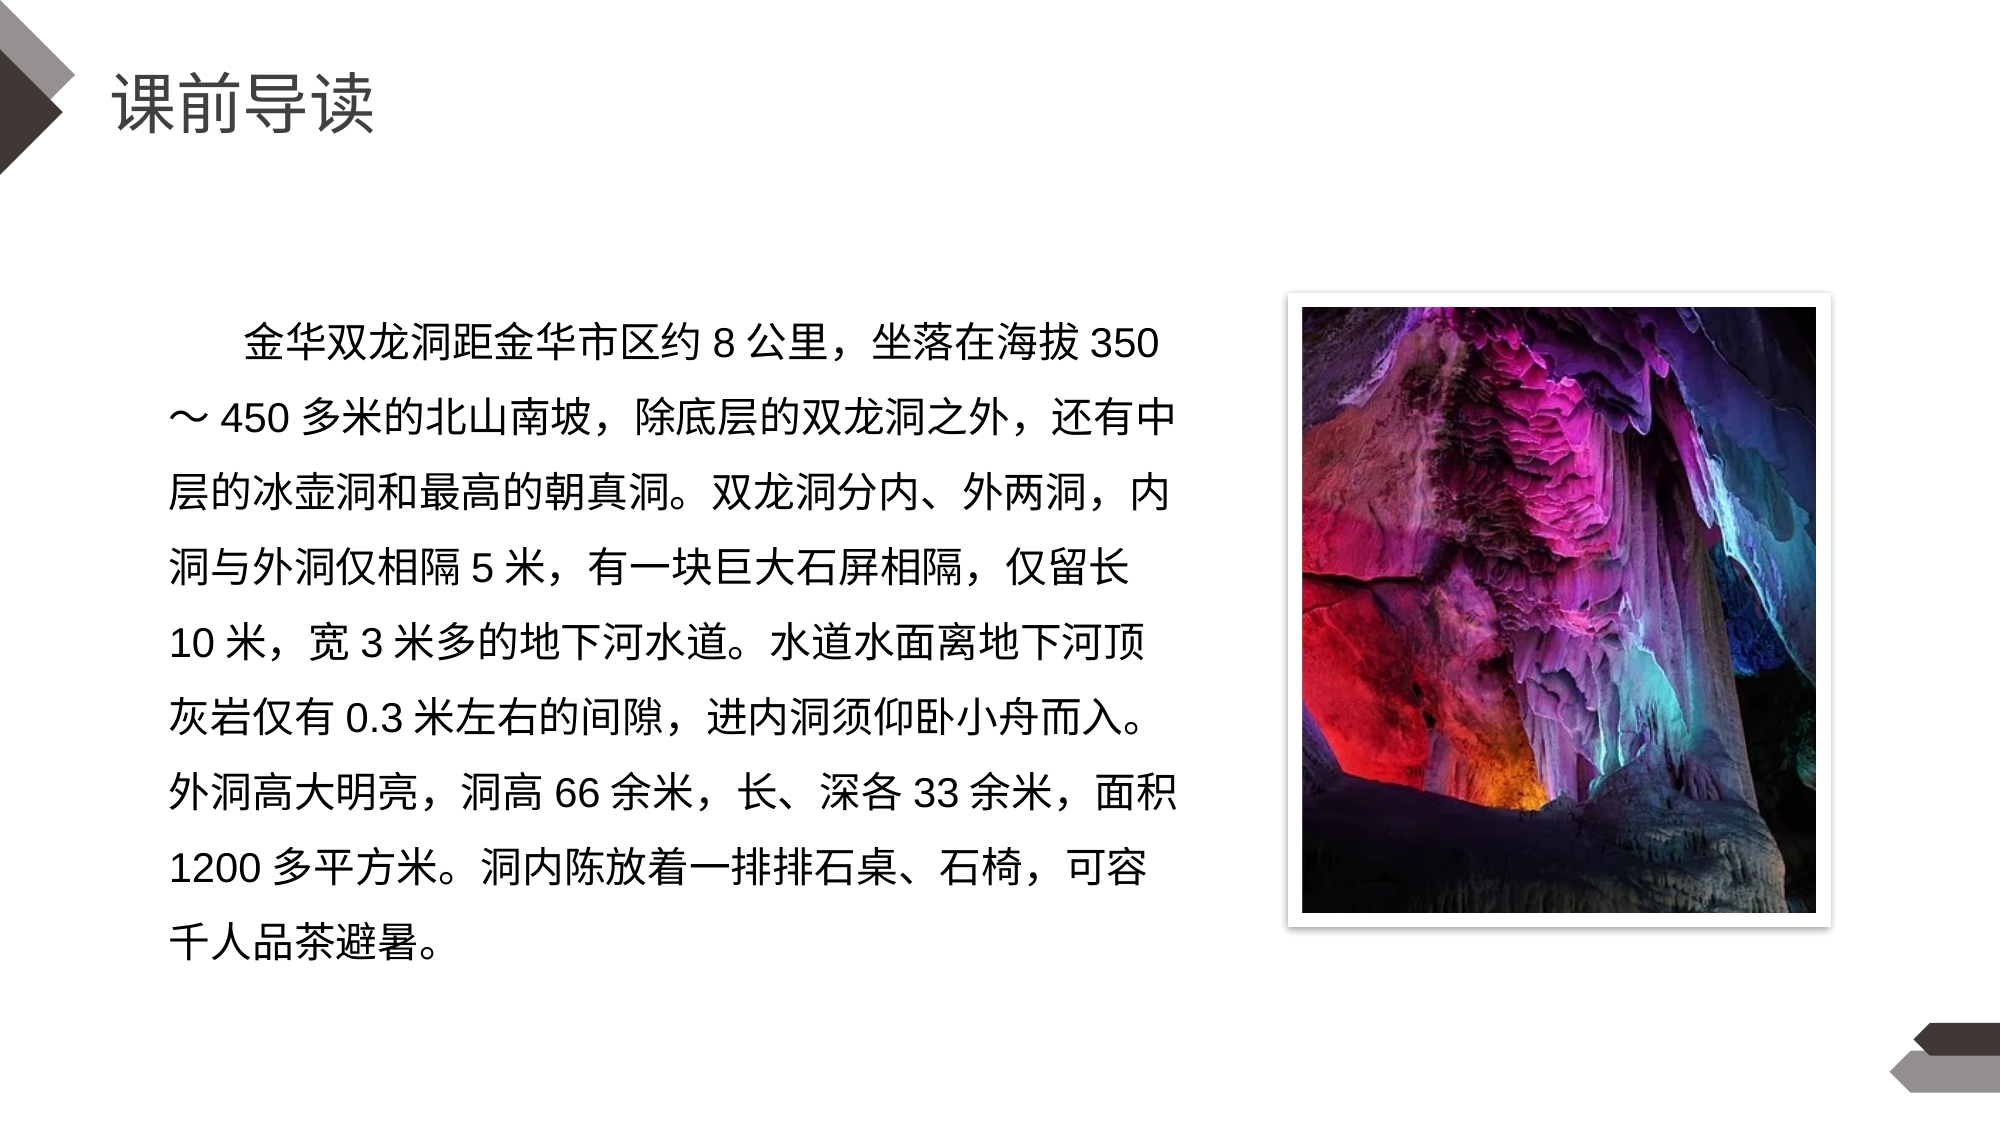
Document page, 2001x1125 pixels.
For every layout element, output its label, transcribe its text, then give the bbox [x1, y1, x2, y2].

text_box 金华双龙洞距金华市区约8公里，坐落在海拔350～450多米的北山南坡，除底层的双龙洞之外，还有中层的冰壶洞和最高的朝真洞。双龙洞分内、外两洞，内洞与外洞仅相隔5米，有一块巨大石屏相隔，仅留长10米，宽3米多的地下河水道。水道水面离地下河顶灰岩仅有0.3米左右的间隙，进内洞须仰卧小舟而入。外洞高大明亮，洞高66余米，长、深各33余米，面积1200多平方米。洞内陈放着一排排石桌、石椅，可容千人品茶避暑。 [153, 283, 1200, 974]
picture [1302, 307, 1817, 913]
text_box 课前导读 [94, 54, 772, 150]
